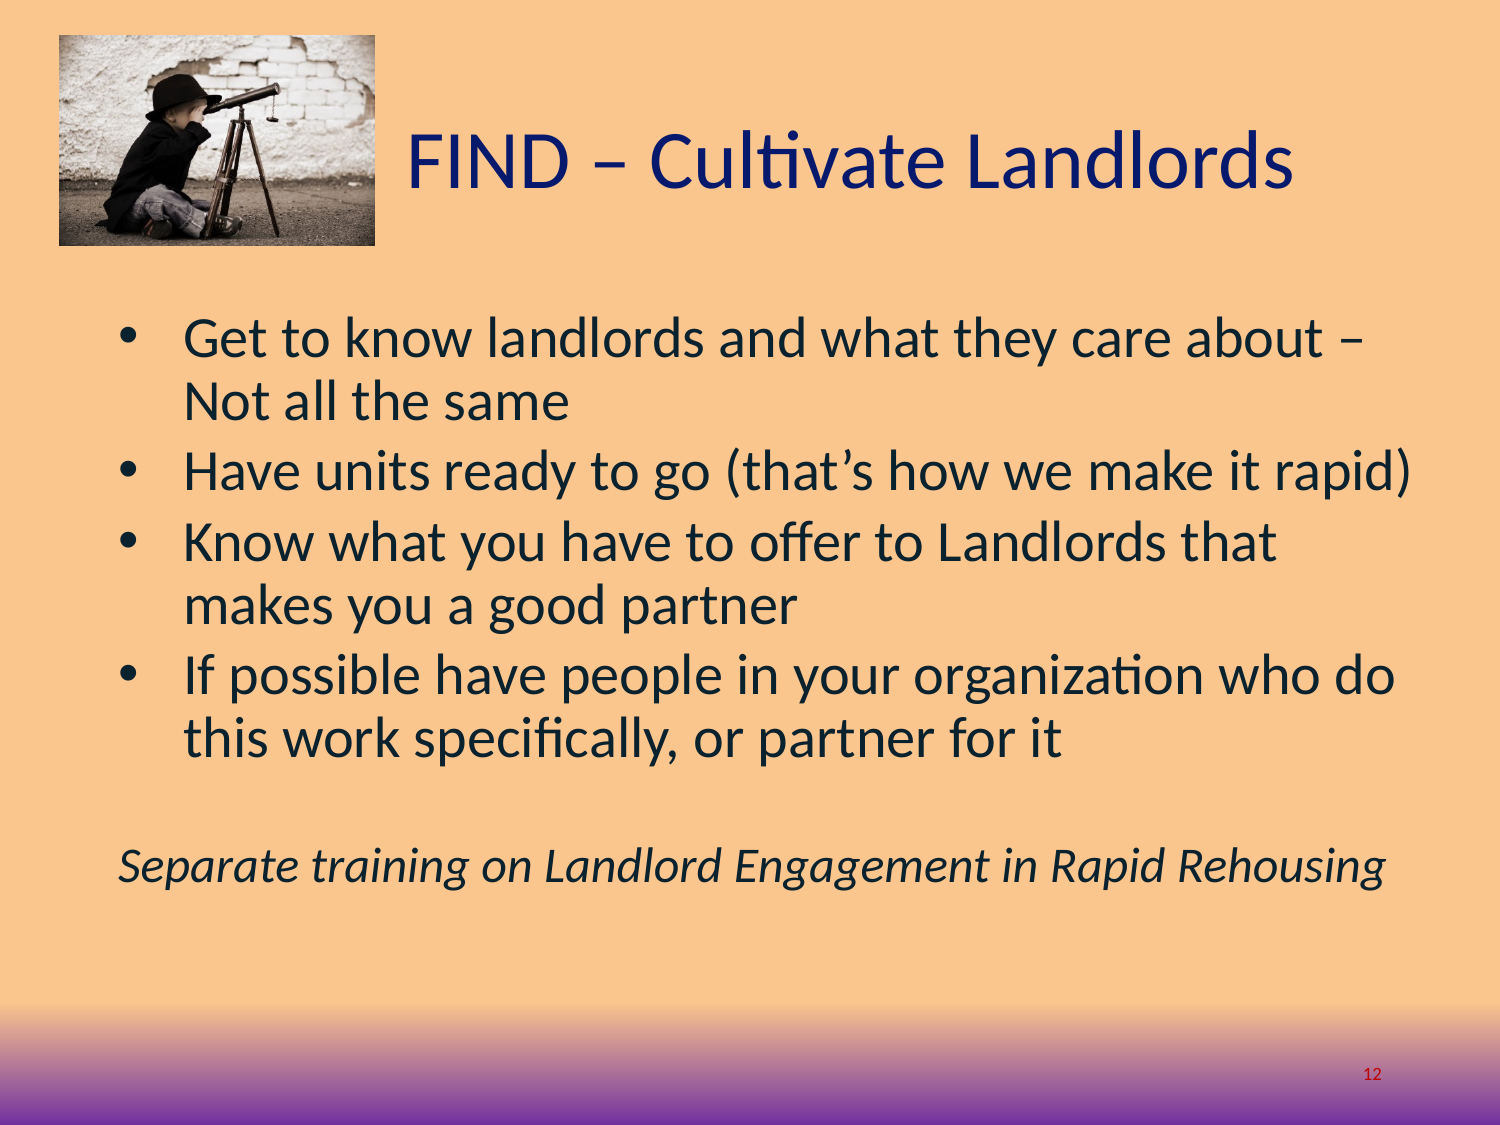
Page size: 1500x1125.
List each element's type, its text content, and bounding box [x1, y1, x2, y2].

list Get to know landlords and what they care about – Not all the same Have units ready to go (that’s how we make it rapid) Know what you have to offer to Landlords that makes you a good partner If possible have people in your organization who do this work specifically, or partner for it Separate training on Landlord Engagement in Rapid Rehousing [103, 299, 1438, 1014]
picture [59, 35, 375, 246]
title FIND – Cultivate Landlords [391, 52, 1500, 271]
slide_number 12 [1059, 1042, 1397, 1103]
